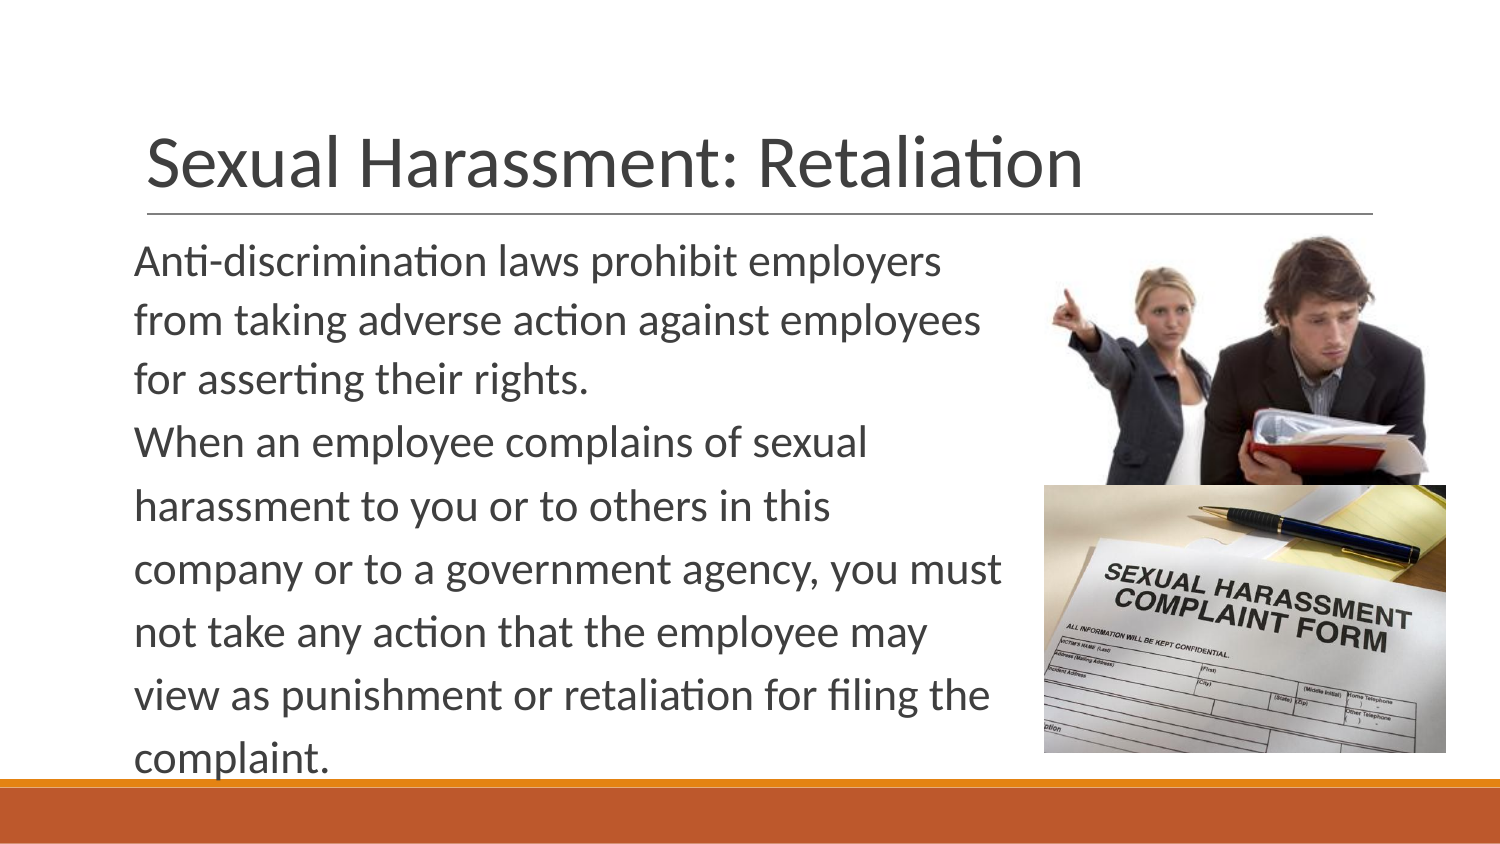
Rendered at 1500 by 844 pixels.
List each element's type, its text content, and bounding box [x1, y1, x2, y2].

title Sexual Harassment: Retaliation [135, 35, 1373, 214]
list Anti-discrimination laws prohibit employers from taking adverse action against employees for asserting their rights. When an employee complains of sexual harassment to you or to others in this company or to a government agency, you must not take any action that the employee may view as punishment or retaliation for filing the complaint. [47, 214, 1022, 774]
picture [1044, 233, 1446, 753]
